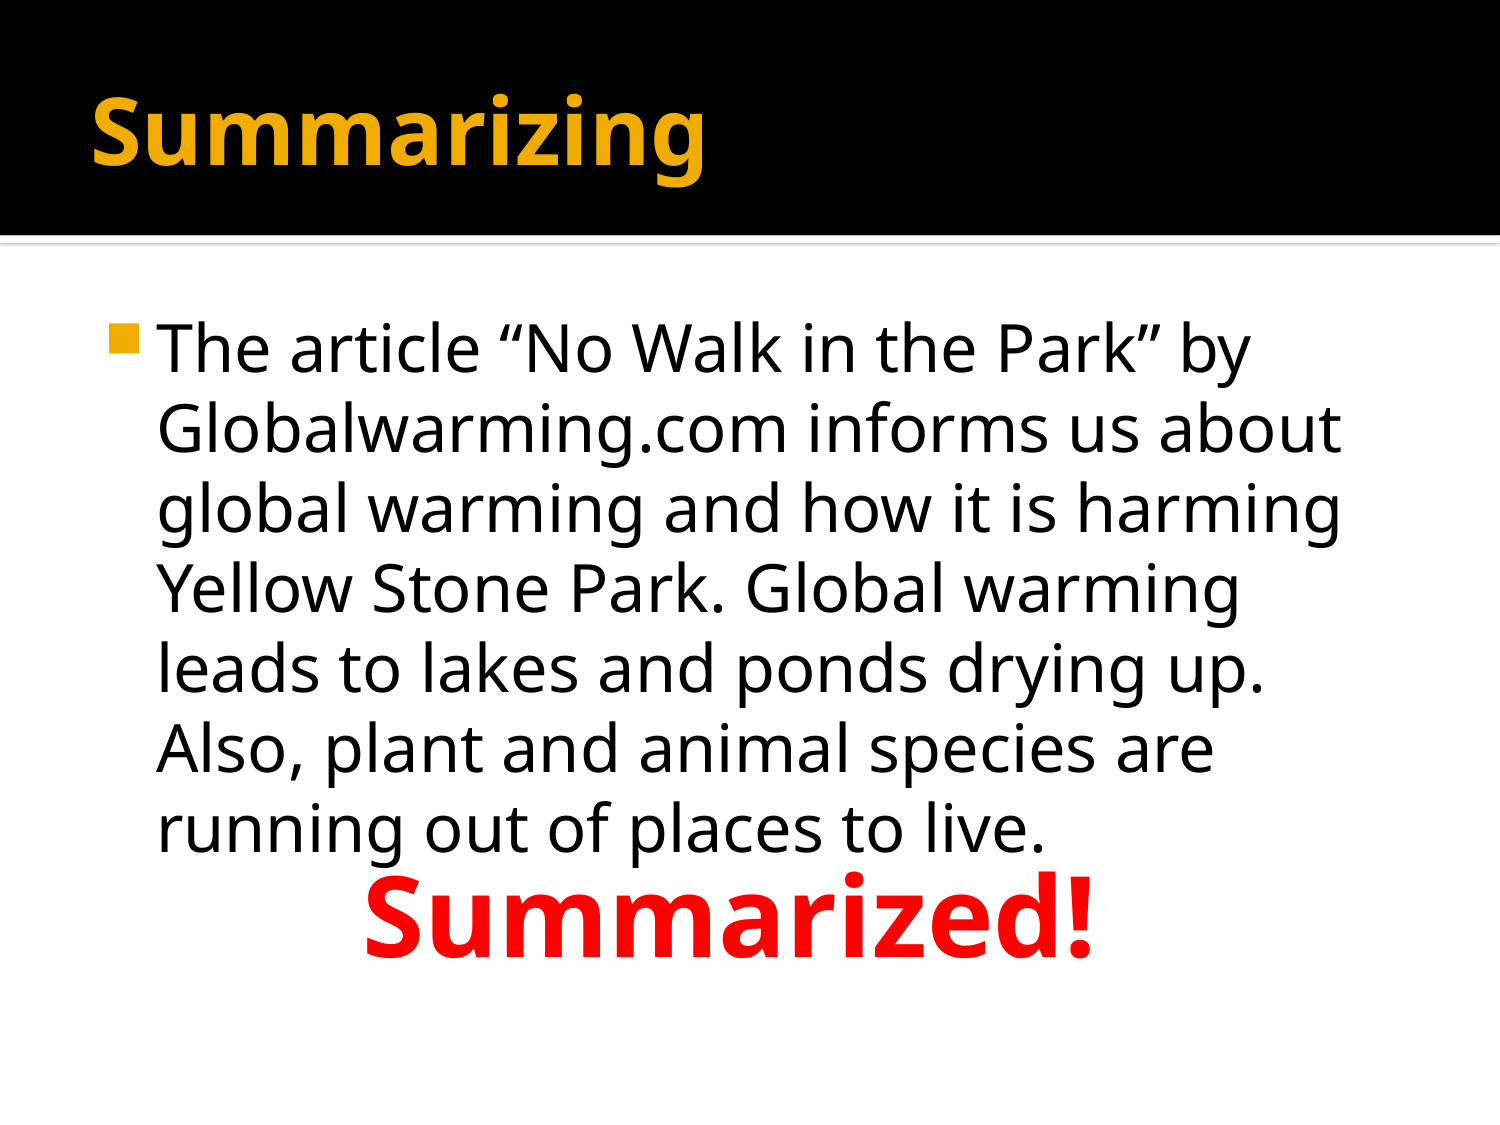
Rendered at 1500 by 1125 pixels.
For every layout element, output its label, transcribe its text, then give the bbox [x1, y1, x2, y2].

text_box Summarized! [347, 837, 1113, 988]
list The article “No Walk in the Park” by Globalwarming.com informs us about global warming and how it is harming Yellow Stone Park. Global warming leads to lakes and ponds drying up. Also, plant and animal species are running out of places to live. [75, 291, 1425, 800]
title Summarizing [75, 25, 1425, 231]
